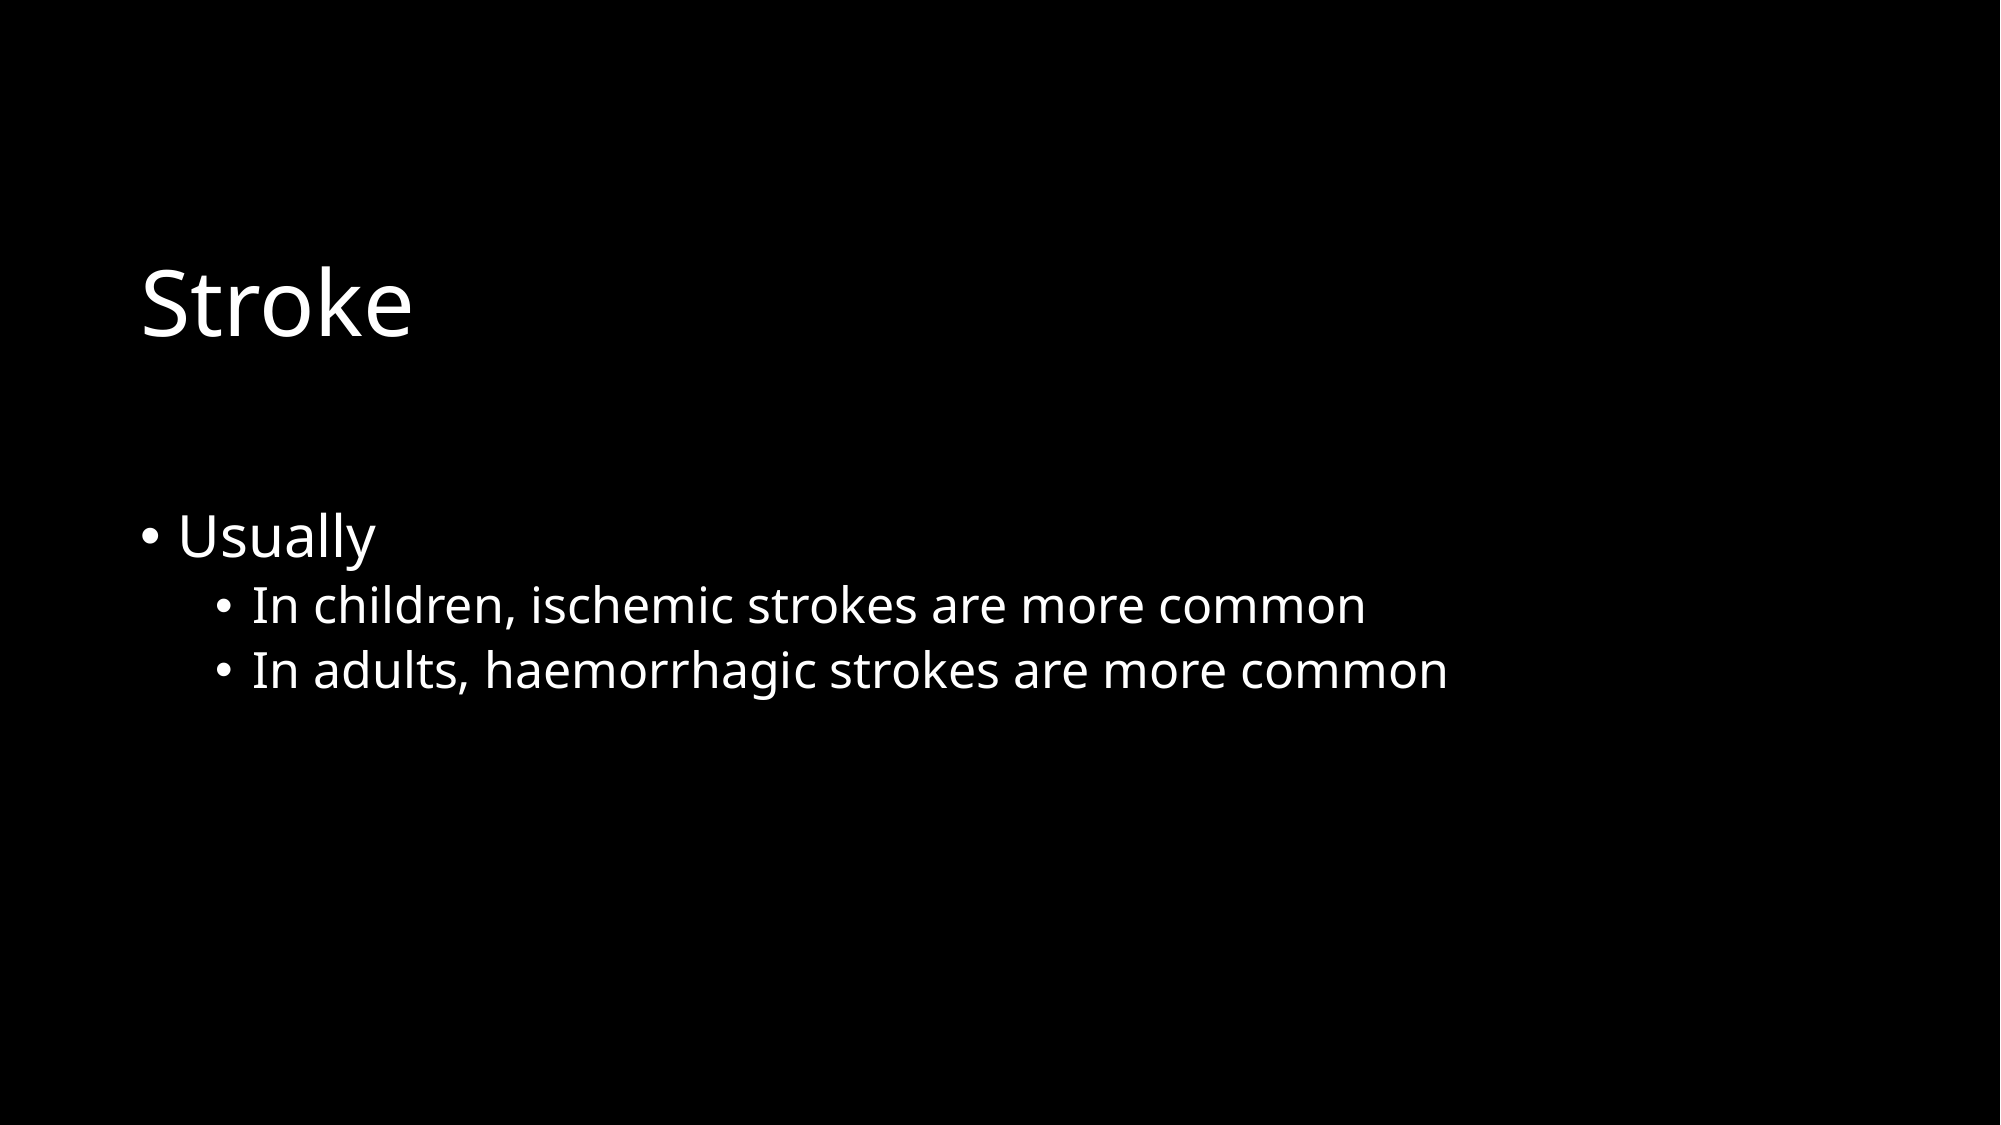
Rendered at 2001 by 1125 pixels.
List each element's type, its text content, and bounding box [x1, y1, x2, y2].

title Stroke [125, 249, 1625, 458]
list Usually In children, ischemic strokes are more common In adults, haemorrhagic strokes are more common [125, 500, 1875, 1000]
